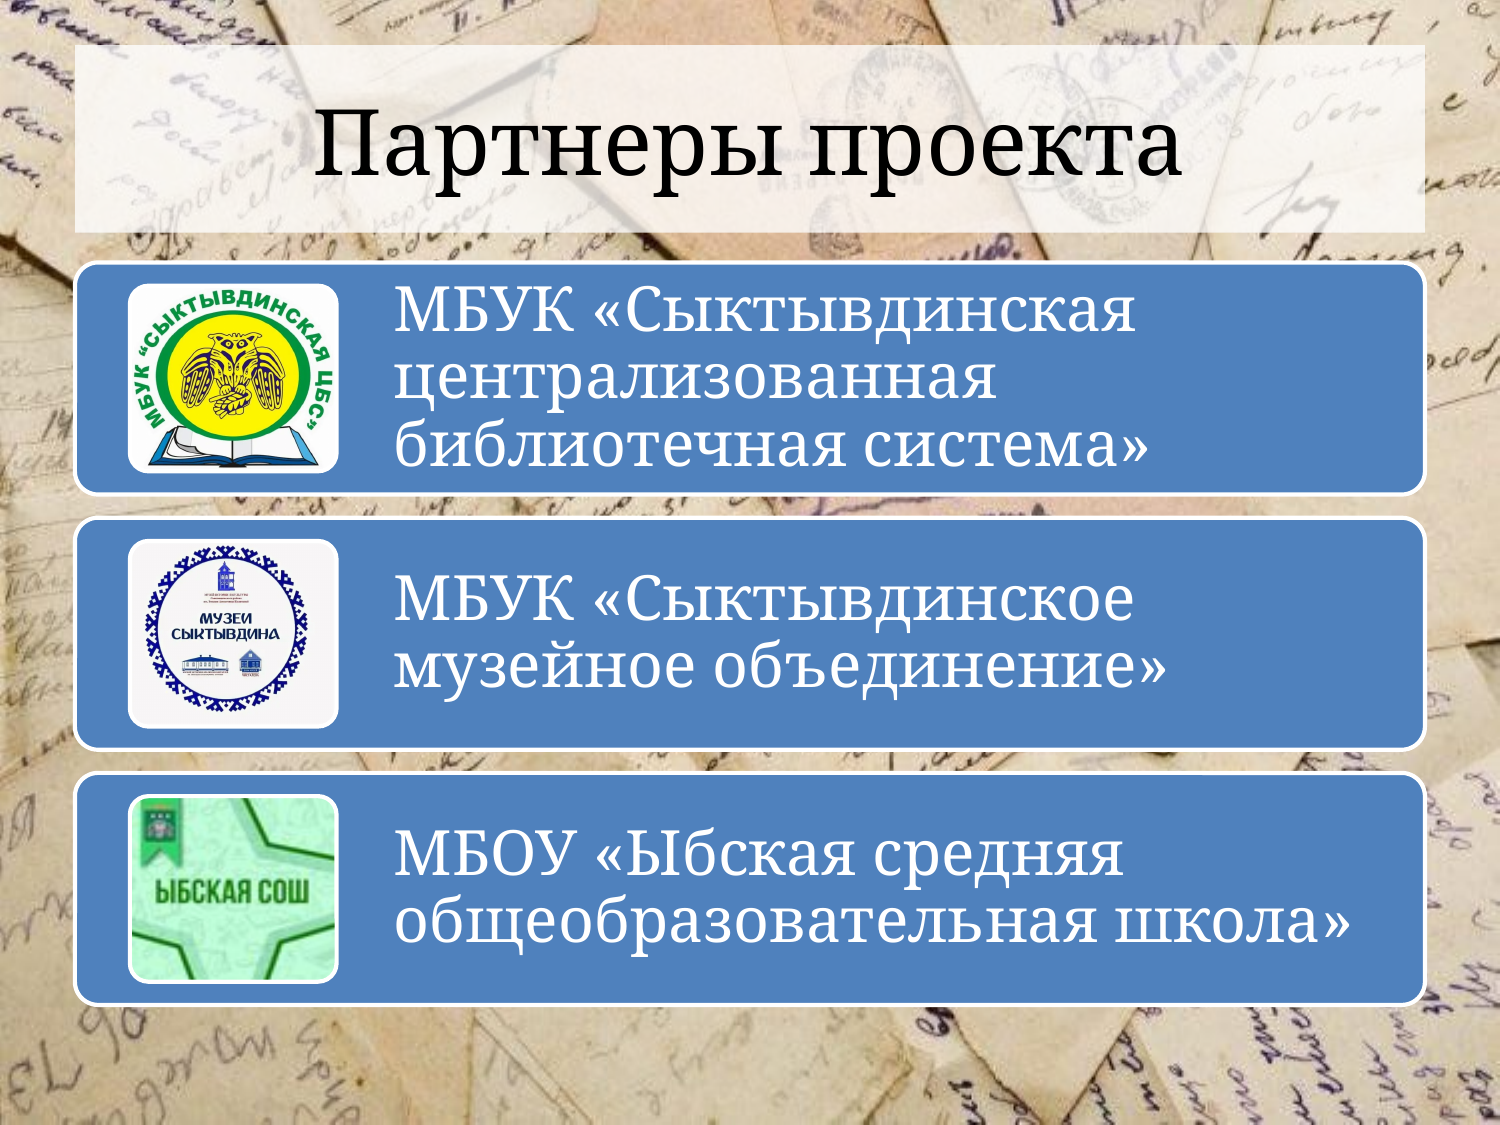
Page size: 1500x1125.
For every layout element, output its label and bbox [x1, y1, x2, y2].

list [74, 262, 1426, 1006]
picture [0, 0, 1500, 1125]
